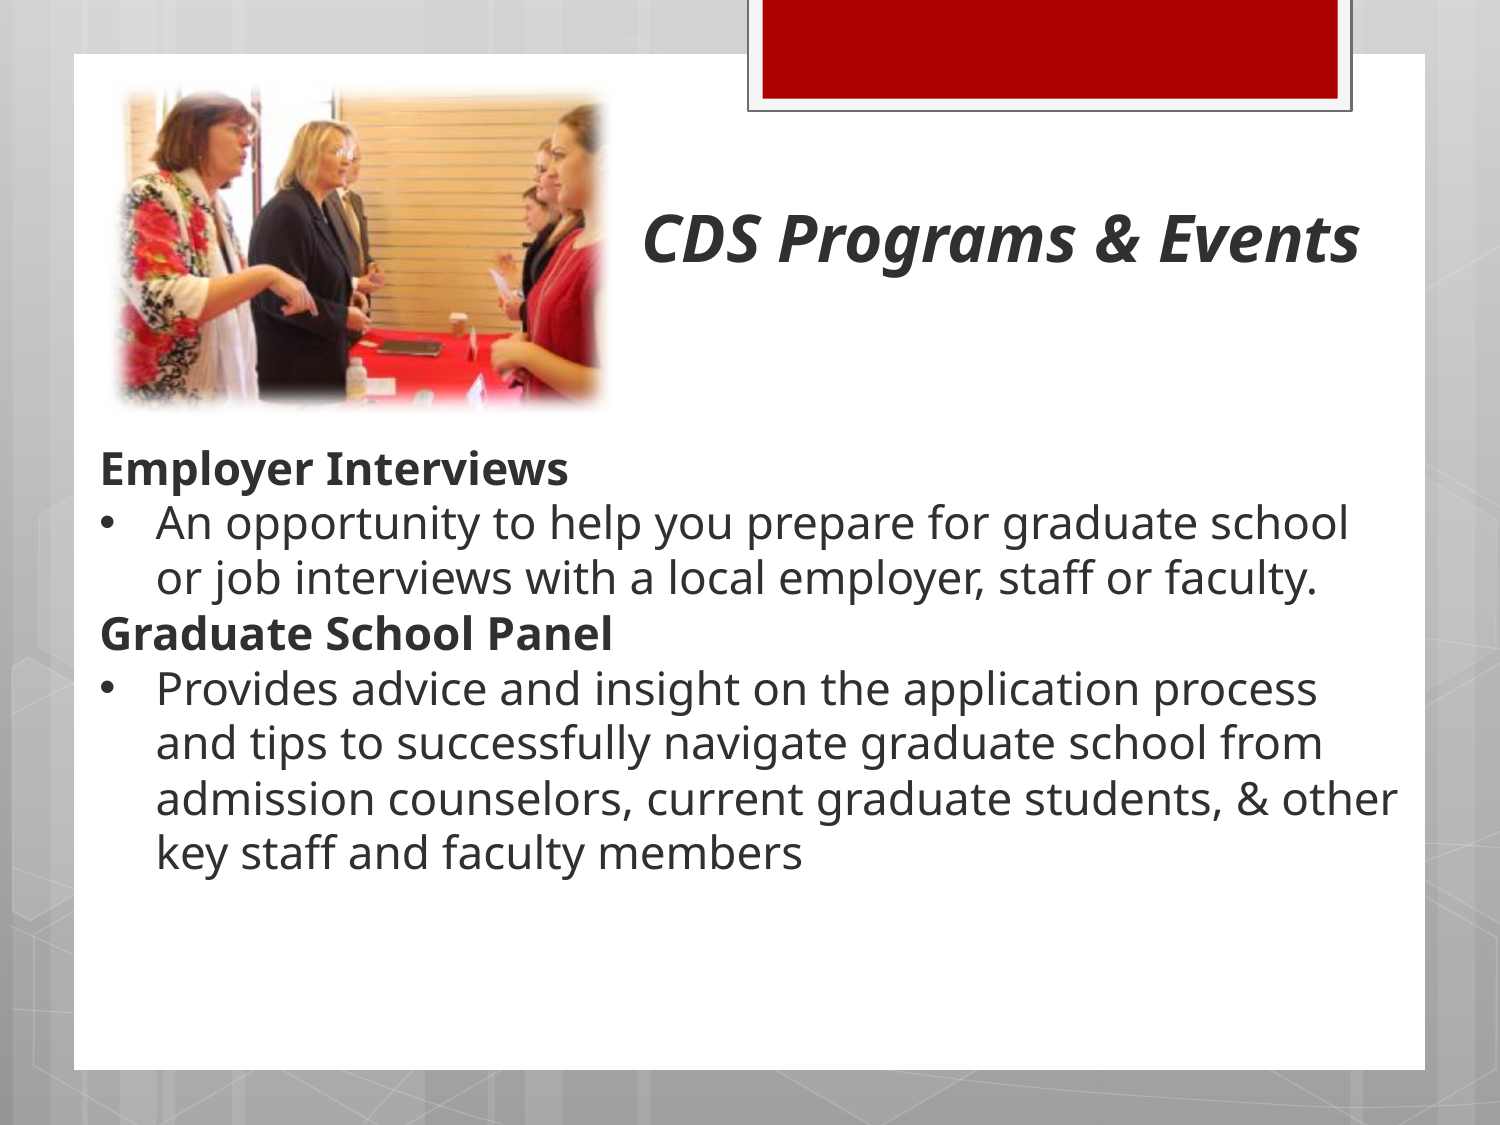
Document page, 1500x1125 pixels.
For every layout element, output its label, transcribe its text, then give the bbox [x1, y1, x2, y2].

picture [108, 80, 613, 416]
text_box Employer Interviews An opportunity to help you prepare for graduate school or job interviews with a local employer, staff or faculty. Graduate School Panel Provides advice and insight on the application process and tips to successfully navigate graduate school from admission counselors, current graduate students, & other key staff and faculty members [84, 431, 1416, 887]
title CDS Programs & Events [617, 165, 1416, 307]
